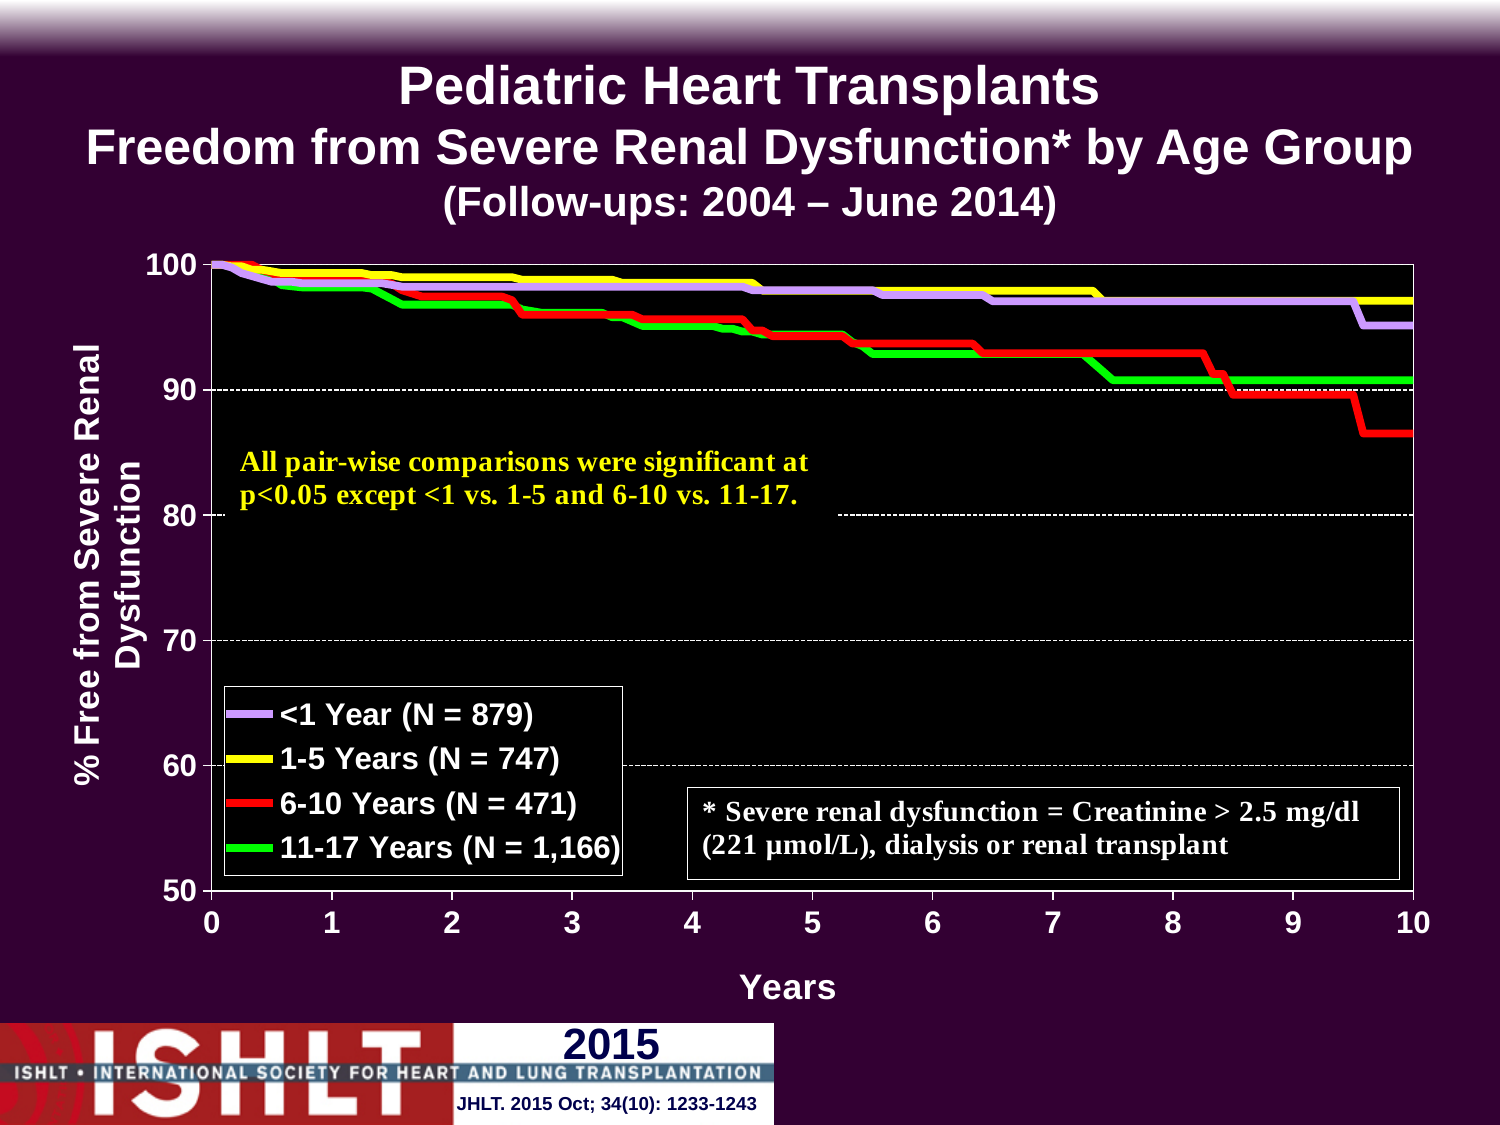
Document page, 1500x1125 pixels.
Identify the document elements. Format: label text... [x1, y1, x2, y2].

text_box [0, 1007, 774, 1125]
title Pediatric Heart Transplants Freedom from Severe Renal Dysfunction* by Age Group (Follow-ups: 2004 – June 2014) [0, 49, 1500, 226]
chart [37, 237, 1451, 1051]
